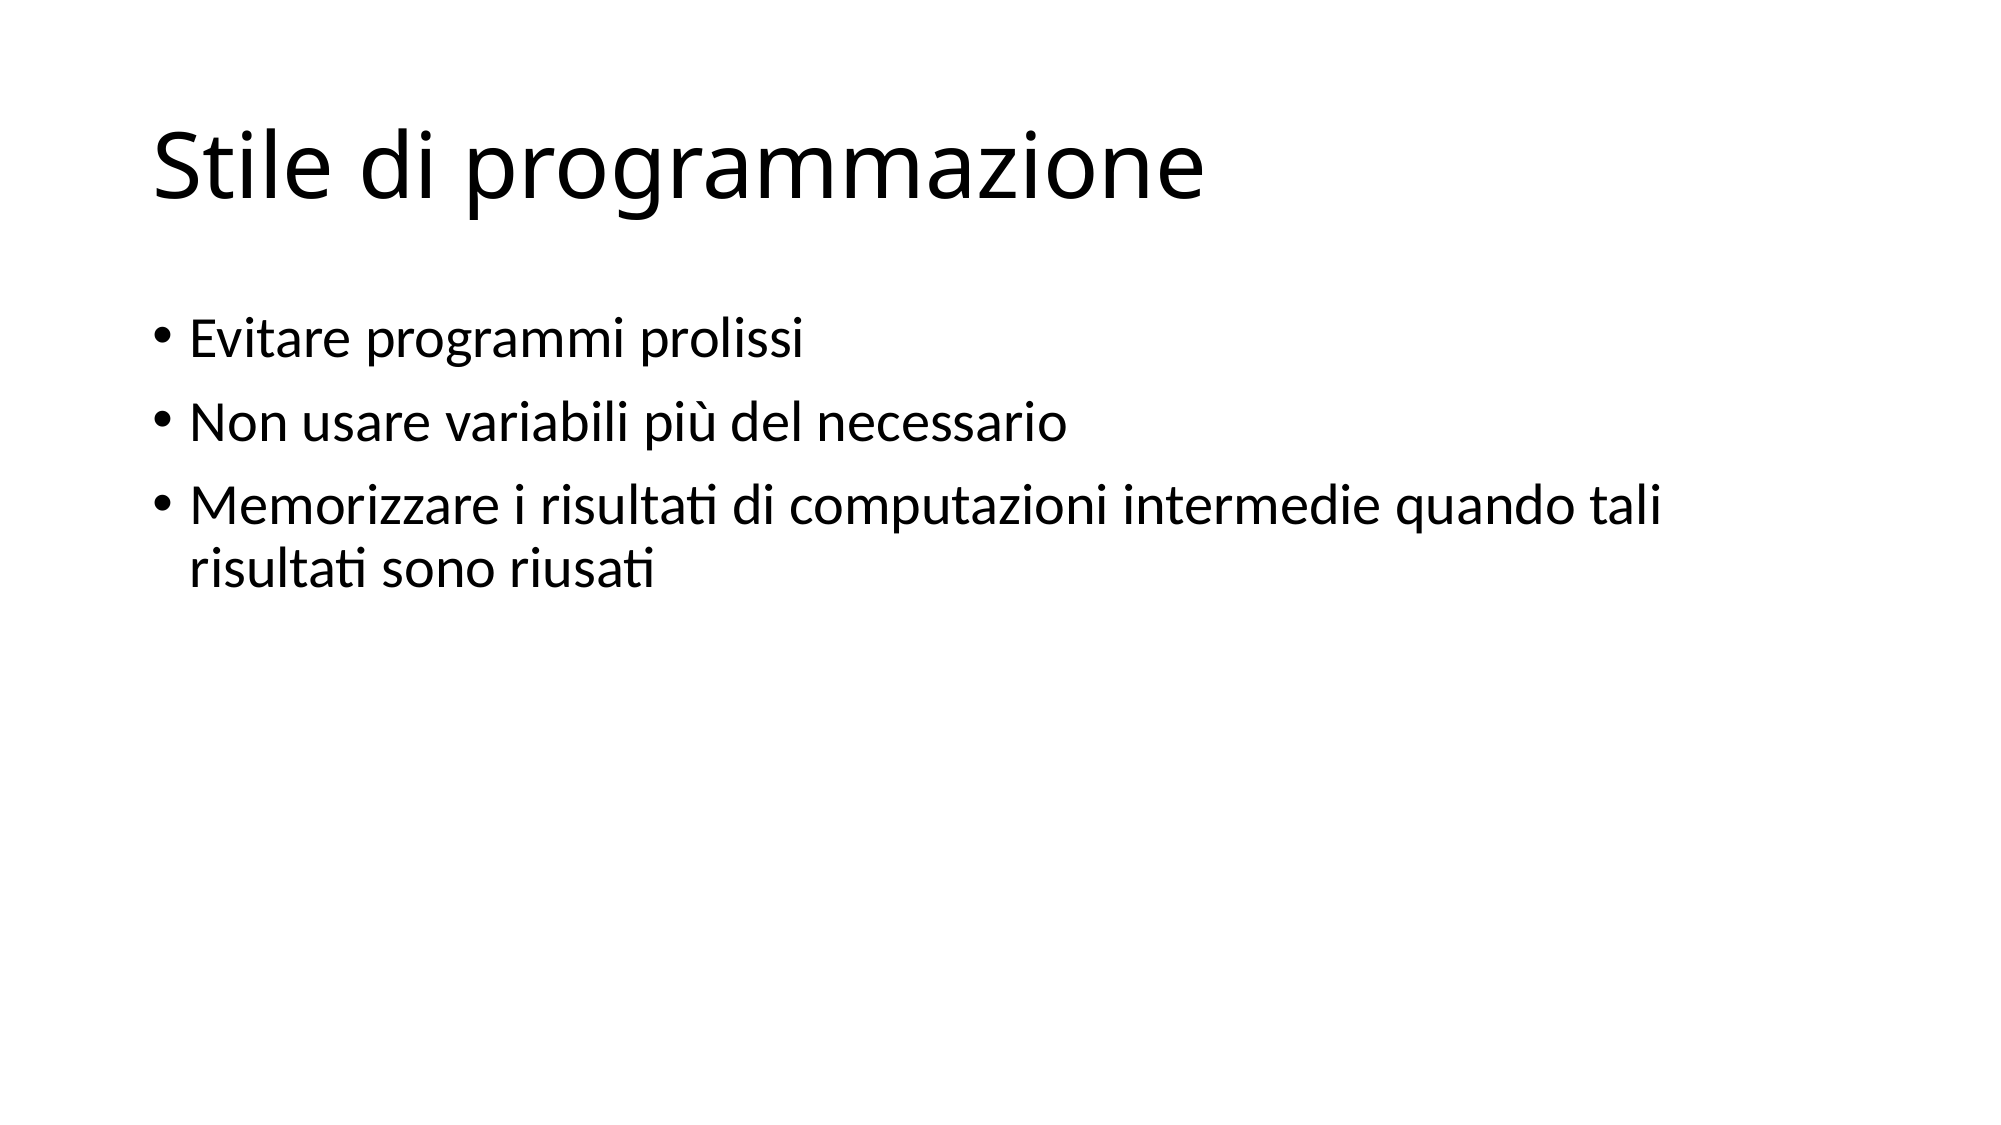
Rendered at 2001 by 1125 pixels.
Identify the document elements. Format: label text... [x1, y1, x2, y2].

title Stile di programmazione [137, 59, 1863, 278]
list Evitare programmi prolissi Non usare variabili più del necessario Memorizzare i risultati di computazioni intermedie quando tali risultati sono riusati [137, 299, 1863, 1014]
